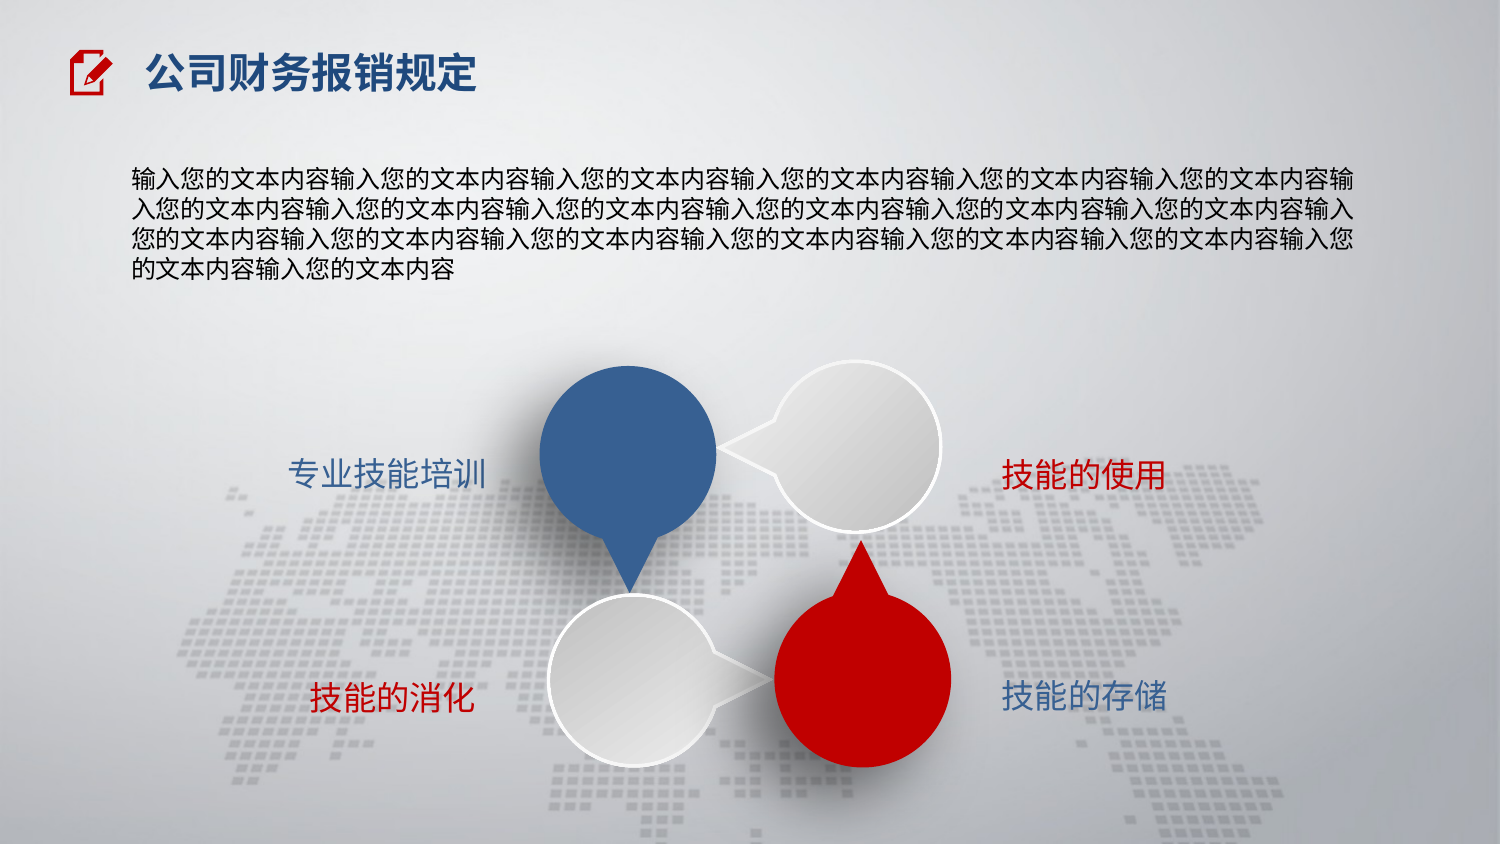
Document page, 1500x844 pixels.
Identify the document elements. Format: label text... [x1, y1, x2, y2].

text_box 专业技能培训 [272, 446, 466, 501]
text_box 公司财务报销规定 [30, 39, 581, 105]
text_box [772, 569, 954, 770]
text_box 技能的存储 [986, 668, 1183, 723]
text_box 技能的使用 [986, 446, 1183, 502]
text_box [572, 566, 748, 794]
text_box 输入您的文本内容输入您的文本内容输入您的文本内容输入您的文本内容输入您的文本内容输入您的文本内容输入您的文本内容输入您的文本内容输入您的文本内容输入您的文本内容输入您的文本内容输入您的文本内容输入您的文本内容输入您的文本内容输入您的文本内容输入您的文本内容输入您的文本内容输入您的文本内容输入您的文本内容输入您的文本内容 [116, 155, 1393, 291]
text_box [537, 363, 719, 565]
text_box 技能的消化 [295, 669, 492, 725]
picture [0, 0, 1500, 844]
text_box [69, 49, 113, 96]
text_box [742, 333, 917, 561]
